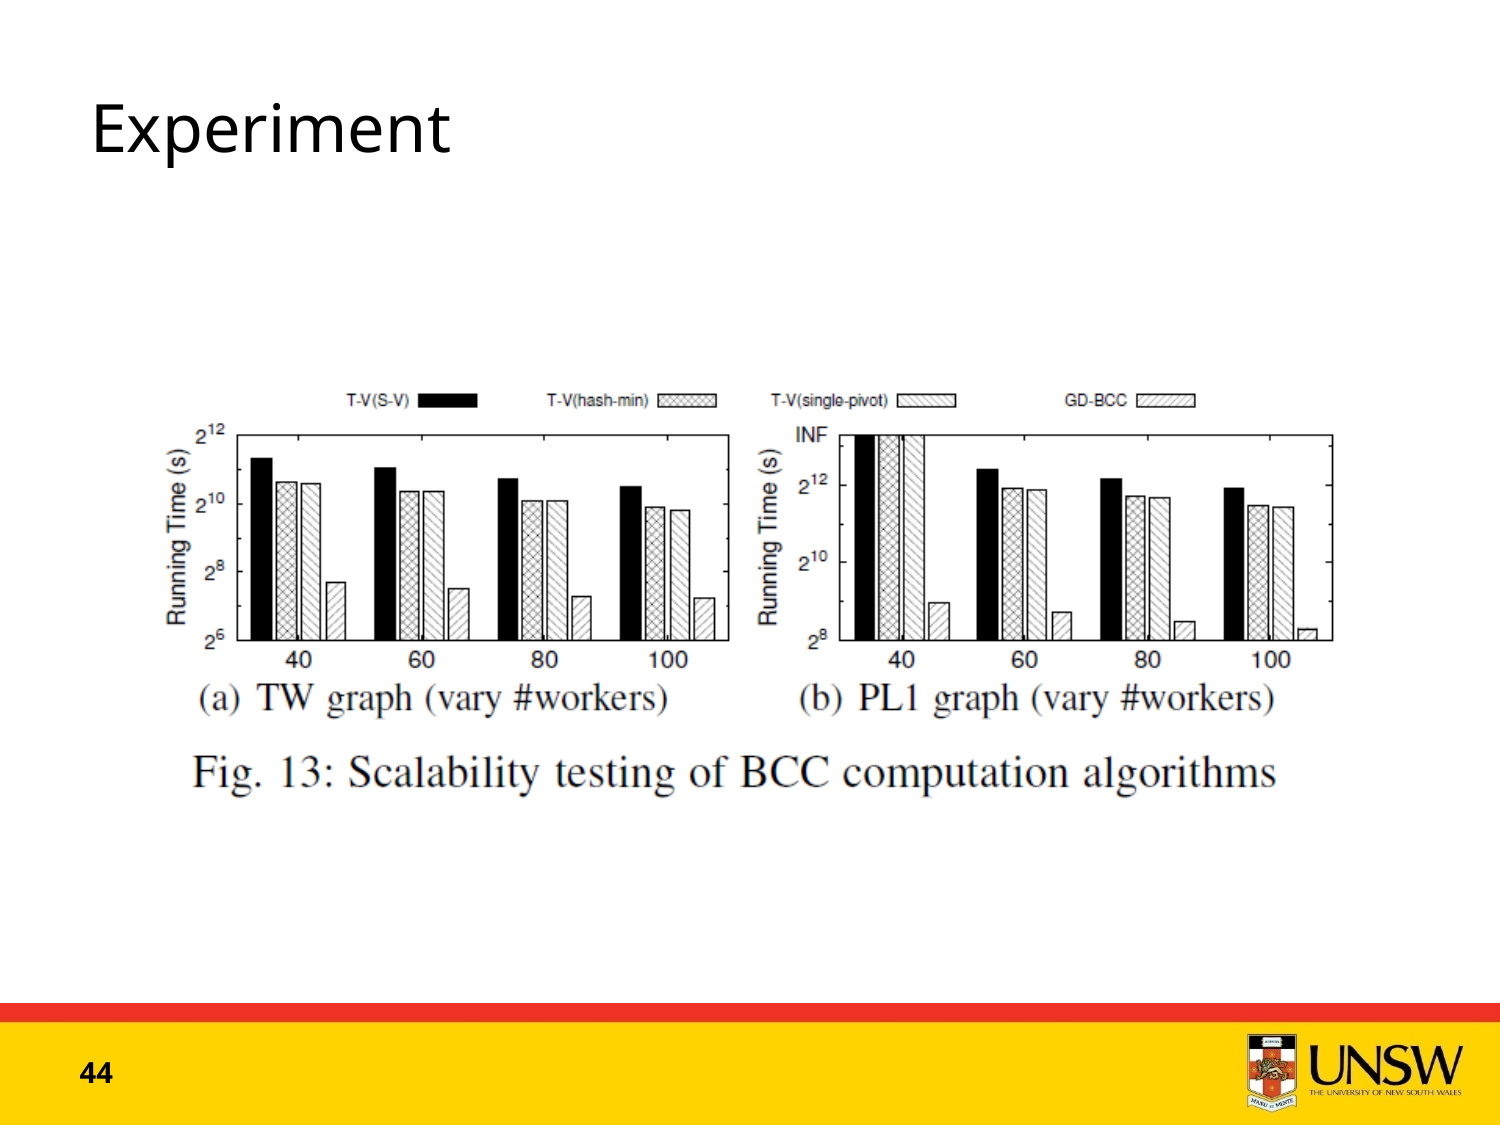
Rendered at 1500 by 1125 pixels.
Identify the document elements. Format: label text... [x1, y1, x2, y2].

picture [0, 1003, 1500, 1125]
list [157, 386, 1343, 803]
title Experiment [74, 77, 1426, 209]
